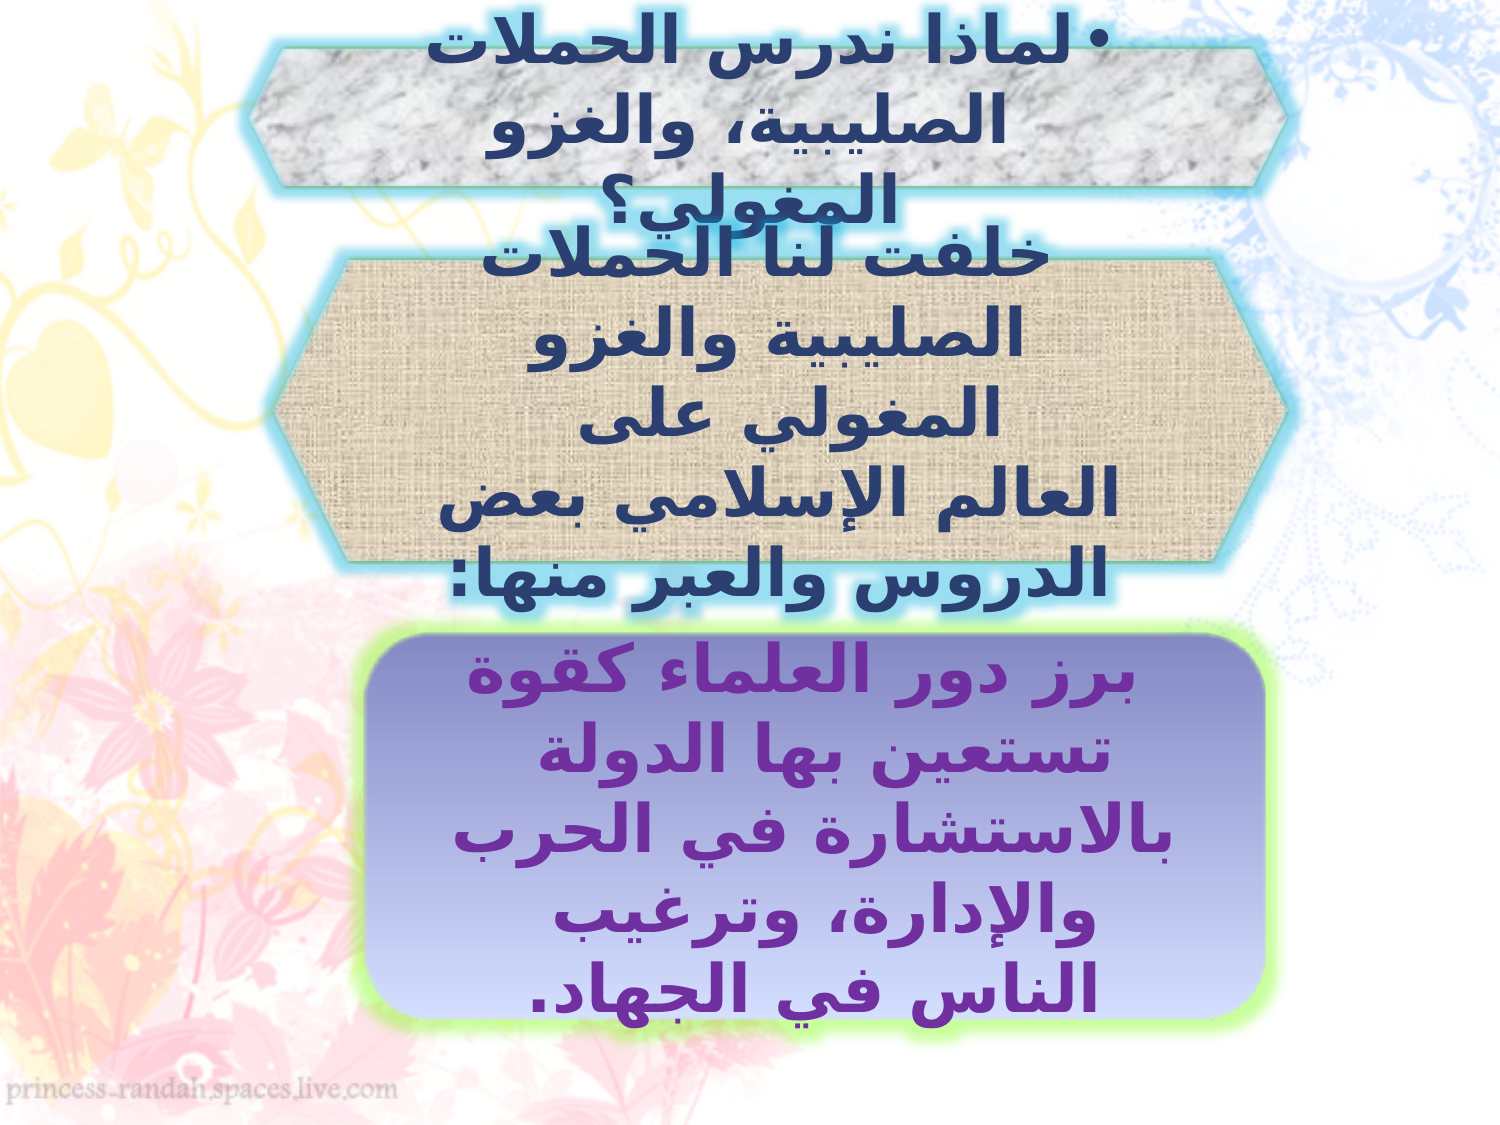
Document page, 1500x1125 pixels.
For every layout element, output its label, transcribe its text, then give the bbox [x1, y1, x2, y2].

text_box خلفت لنا الحملات الصليبية والغزو المغولي على العالم الإسلامي بعض الدروس والعبر منها: [280, 264, 1281, 557]
text_box برز دور العلماء كقوة تستعين بها الدولة بالاستشارة في الحرب والإدارة، وترغيب الناس في الجهاد. [366, 635, 1264, 1019]
picture [0, 0, 1500, 1125]
text_box لماذا ندرس الحملات الصليبية، والغزو المغولي؟ [256, 53, 1281, 182]
